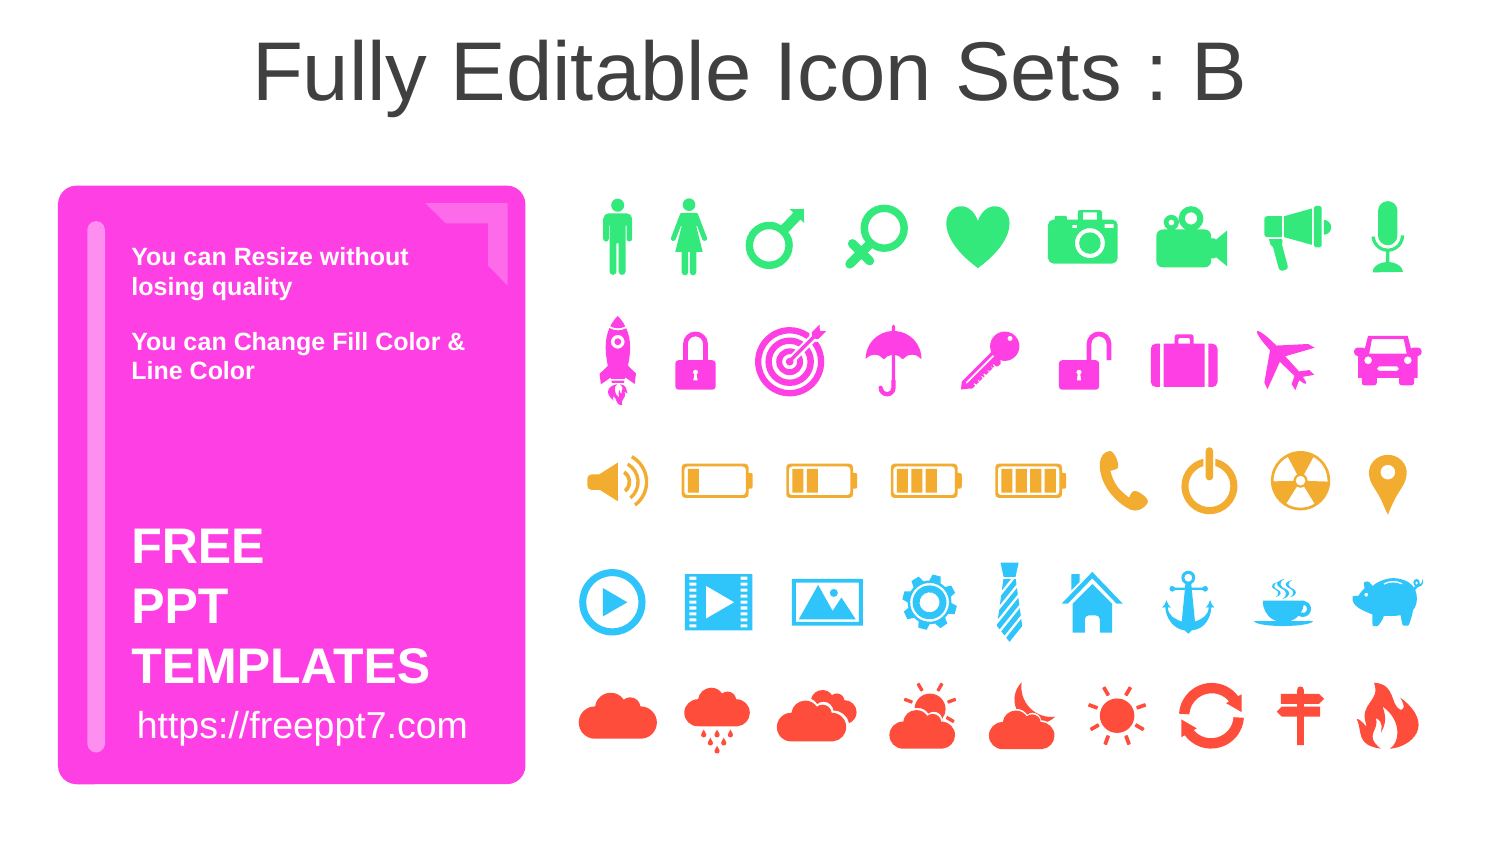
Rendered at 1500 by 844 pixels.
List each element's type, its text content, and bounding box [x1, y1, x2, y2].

text_box You can Resize without losing quality [116, 233, 483, 309]
text_box [784, 461, 860, 500]
text_box [1148, 332, 1220, 390]
text_box [679, 461, 755, 500]
text_box [944, 204, 1012, 270]
text_box [1059, 569, 1125, 635]
text_box [1268, 448, 1333, 513]
text_box [669, 196, 709, 278]
text_box [1366, 452, 1409, 517]
text_box [1086, 684, 1149, 747]
text_box [1254, 329, 1317, 393]
text_box [994, 560, 1025, 644]
text_box [601, 196, 635, 277]
text_box [863, 322, 924, 399]
text_box [1179, 445, 1240, 517]
text_box [621, 453, 651, 509]
text_box [1274, 684, 1327, 748]
text_box [993, 461, 1069, 500]
text_box [1045, 207, 1120, 266]
text_box [743, 206, 807, 272]
list Fully Editable Icon Sets : B [0, 20, 1500, 115]
text_box [774, 687, 859, 744]
text_box [1351, 333, 1424, 388]
text_box [1176, 680, 1247, 751]
text_box [577, 567, 648, 638]
text_box You can Change Fill Color & Line Color [116, 317, 483, 393]
text_box FREE PPT TEMPLATES [116, 505, 483, 701]
text_box [1056, 329, 1114, 392]
text_box [1154, 204, 1230, 270]
text_box [790, 577, 865, 628]
text_box [843, 202, 910, 271]
text_box [1354, 680, 1421, 751]
text_box [683, 572, 755, 633]
text_box [900, 572, 960, 632]
text_box [576, 690, 659, 741]
text_box [597, 313, 639, 408]
text_box [585, 460, 620, 504]
text_box [673, 329, 718, 392]
text_box [752, 322, 829, 399]
text_box [958, 329, 1022, 392]
text_box [888, 461, 964, 500]
text_box [1350, 576, 1426, 629]
text_box [1262, 203, 1334, 273]
text_box [1369, 199, 1407, 275]
text_box [1160, 568, 1217, 636]
text_box [887, 680, 959, 751]
text_box [682, 685, 752, 756]
text_box https://freeppt7.com [122, 694, 484, 754]
text_box [1252, 576, 1315, 629]
text_box [986, 680, 1058, 752]
text_box [1097, 448, 1150, 513]
